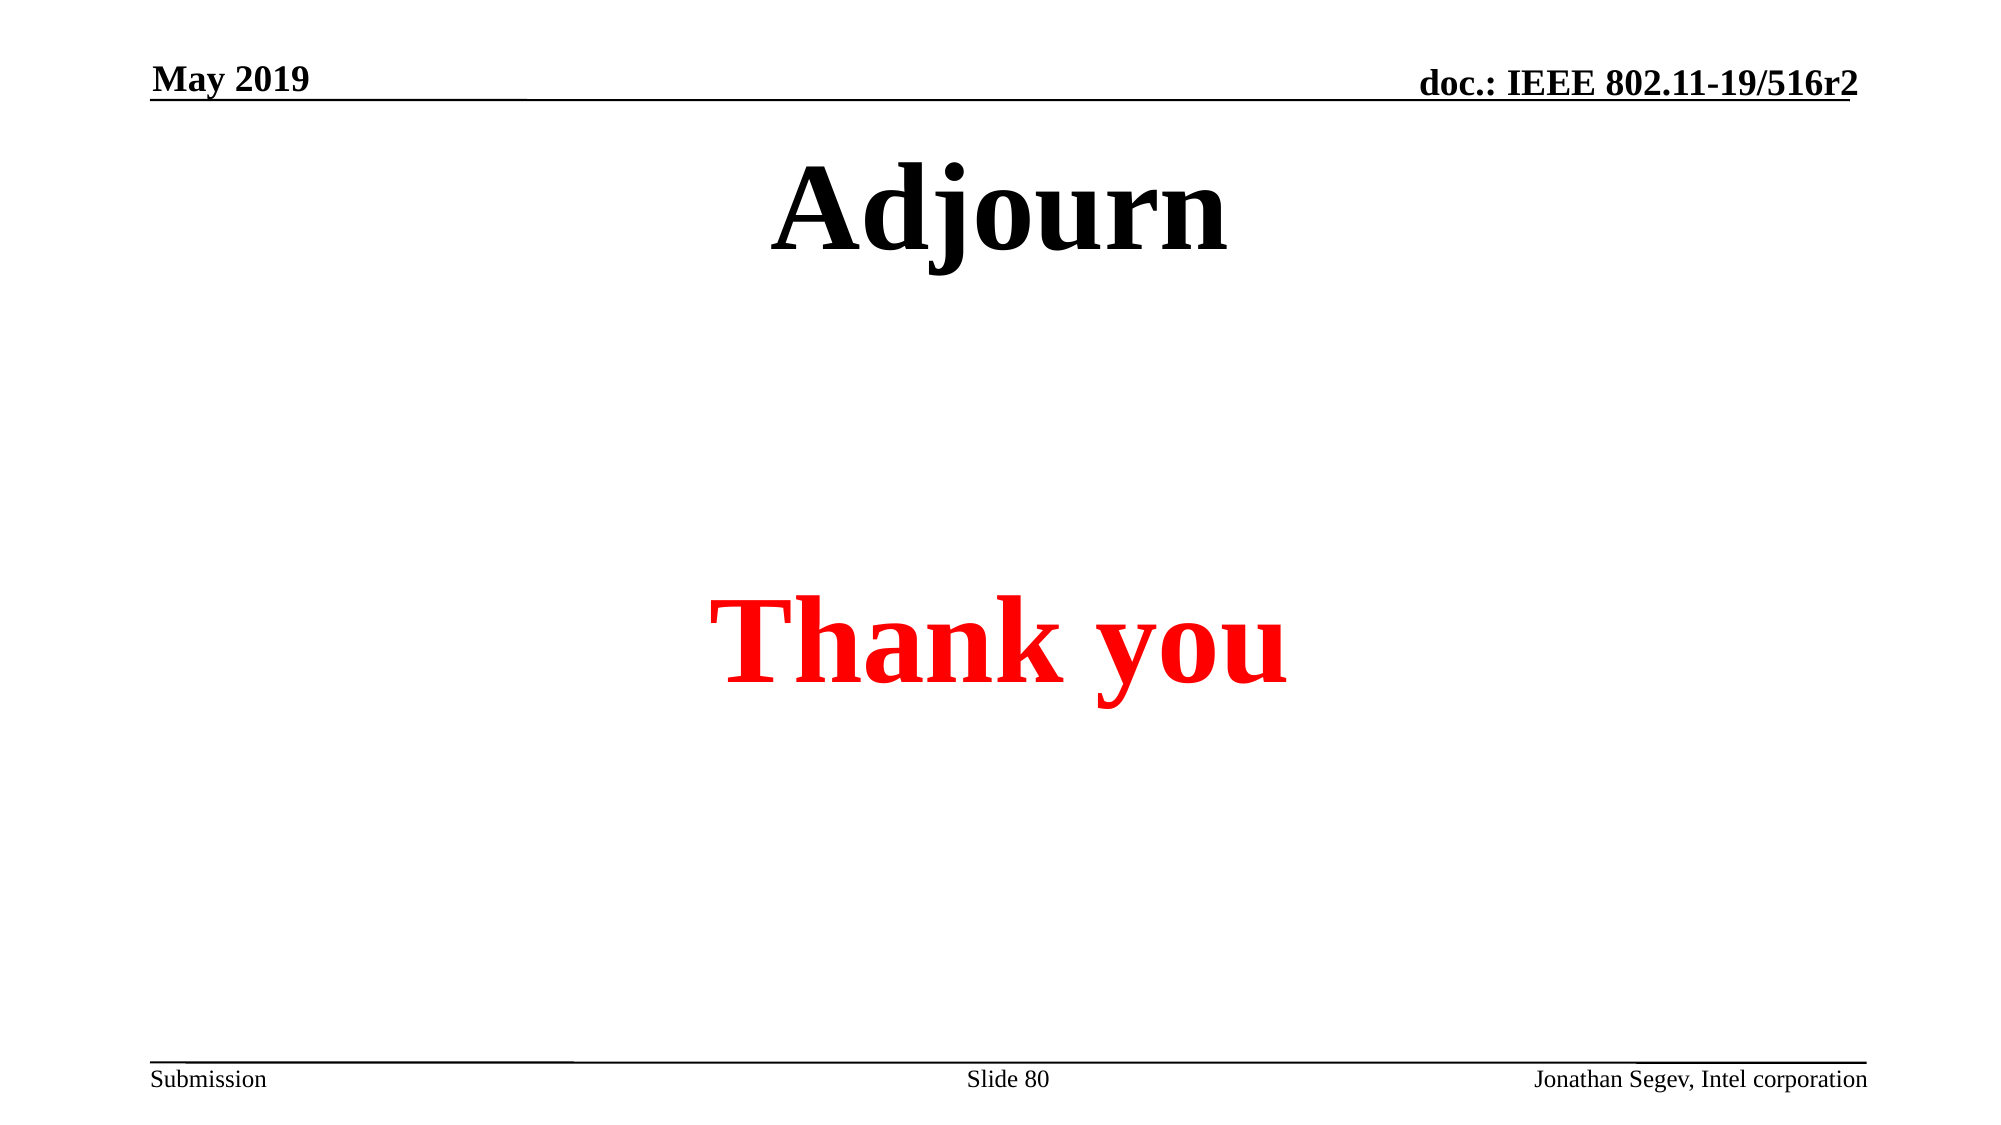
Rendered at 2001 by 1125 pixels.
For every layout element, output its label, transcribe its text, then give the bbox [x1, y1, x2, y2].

list Thank you [149, 324, 1850, 1000]
title Adjourn [149, 112, 1850, 288]
footer Jonathan Segev, Intel corporation [1171, 1061, 1869, 1093]
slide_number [152, 54, 563, 100]
slide_number Slide 80 [950, 1061, 1067, 1123]
